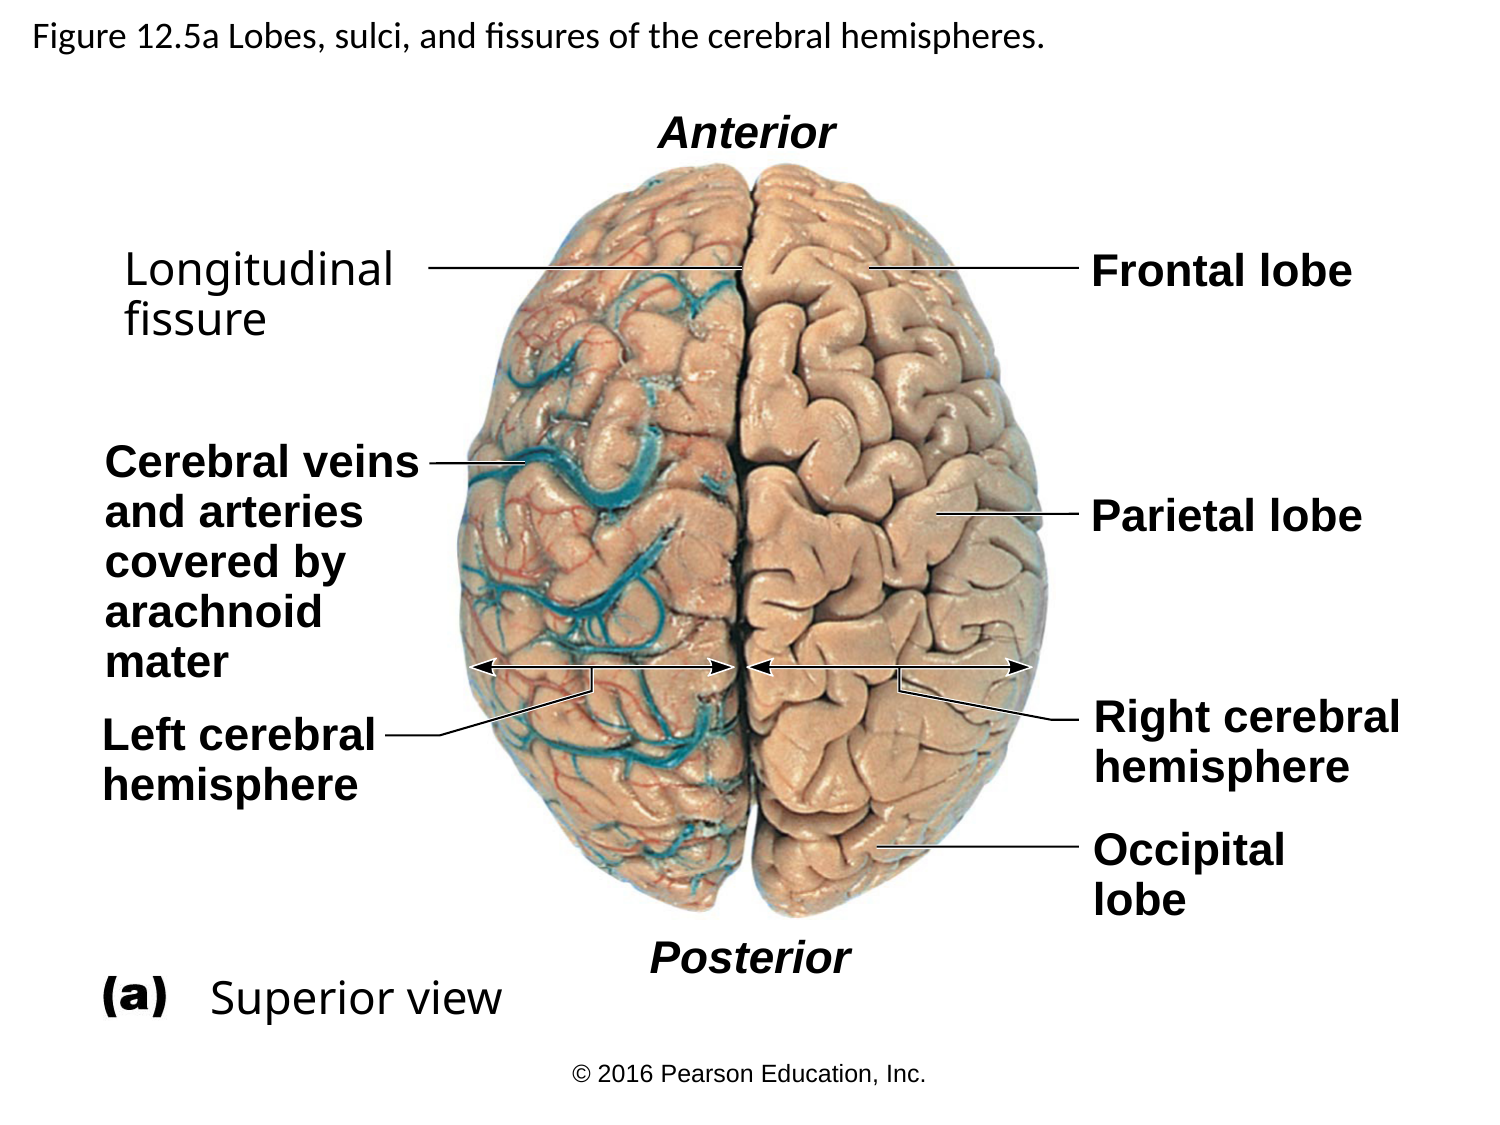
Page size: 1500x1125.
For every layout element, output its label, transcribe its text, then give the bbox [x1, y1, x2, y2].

picture [95, 103, 1405, 1022]
title Figure 12.5a Lobes, sulci, and fissures of the cerebral hemispheres. [2, 2, 1077, 66]
footer © 2016 Pearson Education, Inc. [512, 1042, 988, 1103]
